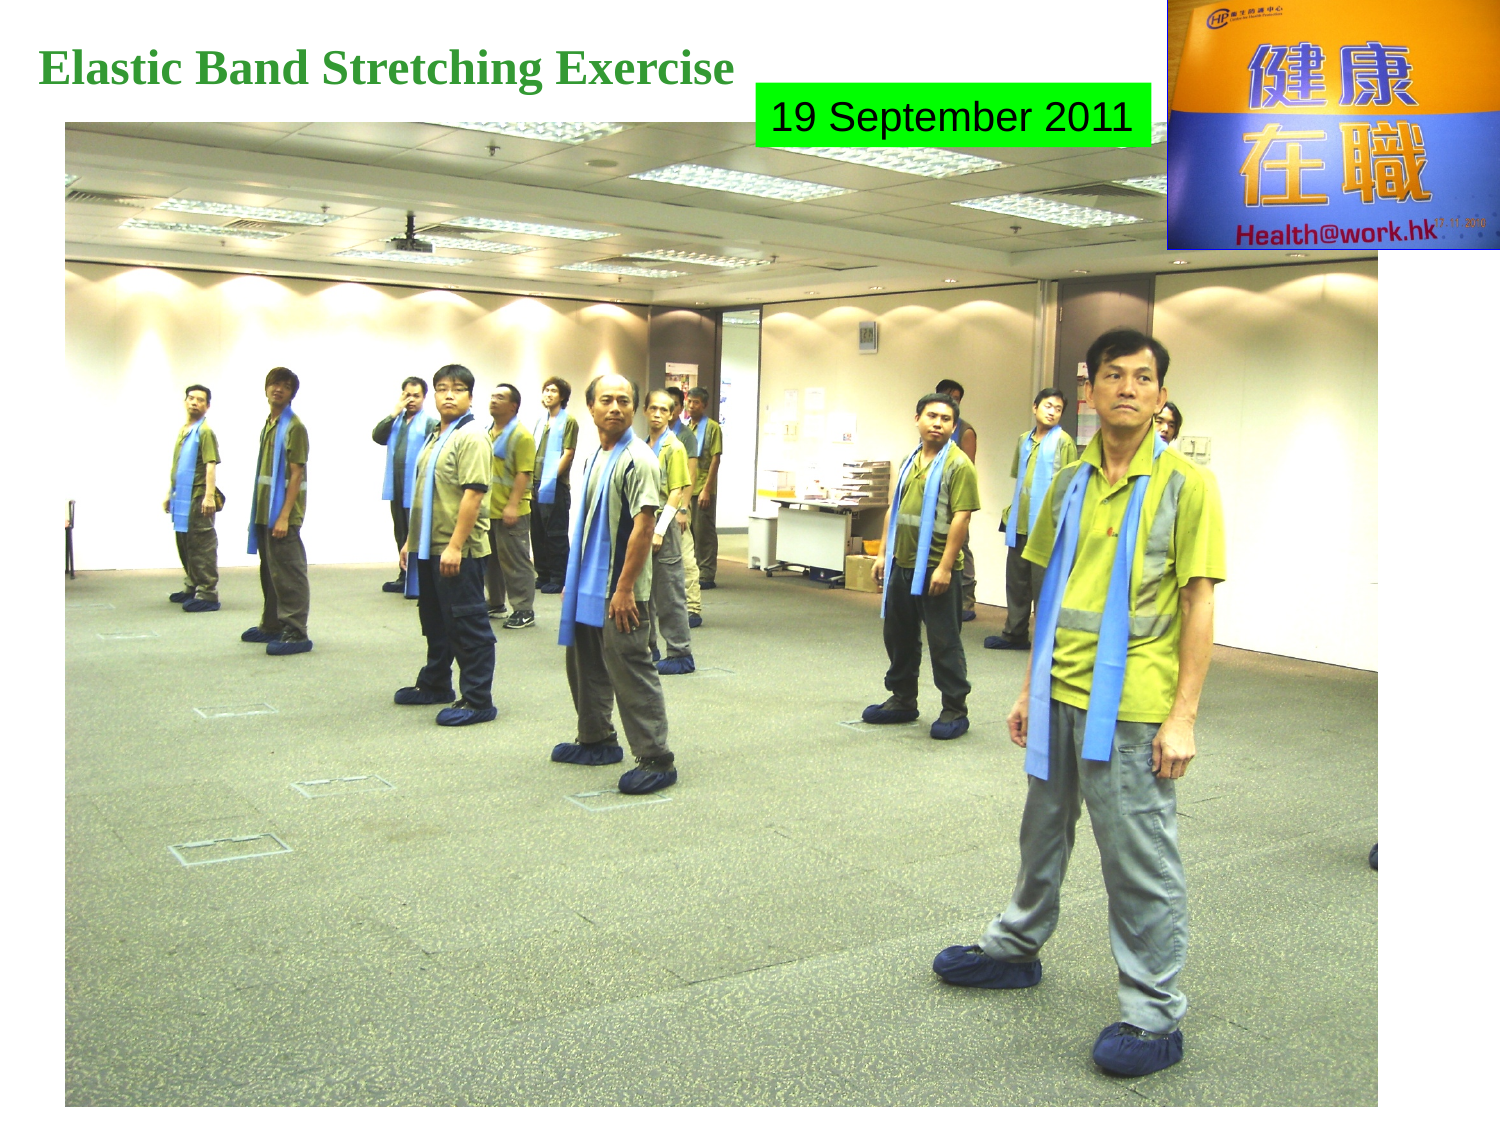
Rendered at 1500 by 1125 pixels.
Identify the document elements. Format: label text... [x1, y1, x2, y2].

text_box Elastic Band Stretching Exercise [23, 27, 751, 103]
text_box 19 September 2011 [755, 82, 1152, 119]
picture [64, 0, 1500, 1107]
